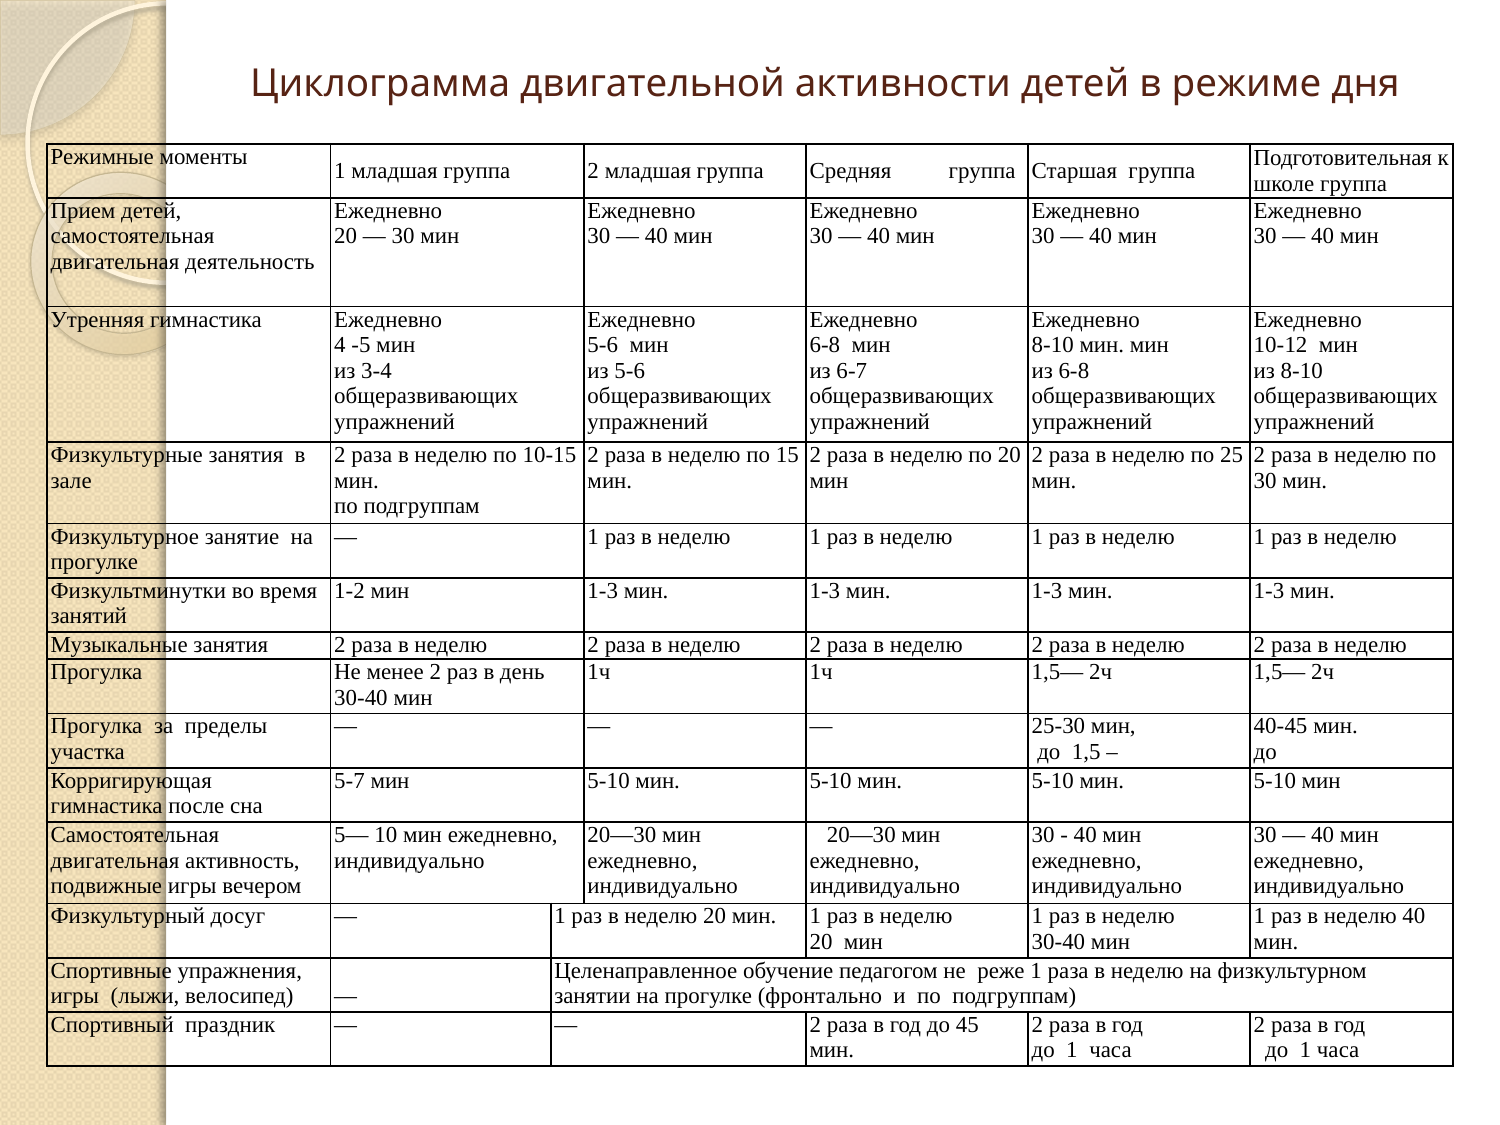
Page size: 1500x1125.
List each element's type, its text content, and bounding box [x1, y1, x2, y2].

table_cell 1-3 мин. [807, 579, 1027, 631]
table_cell 1-2 мин [331, 579, 583, 631]
table_cell 2 раза в неделю [1251, 633, 1452, 658]
table_cell 25-30 мин, до 1,5 – [1029, 714, 1249, 767]
table_cell Ежедневно 30 — 40 мин [1251, 199, 1452, 306]
table_cell 5-10 мин. [585, 769, 805, 821]
table_cell 30 — 40 мин ежедневно, индивидуально [1251, 823, 1452, 903]
table_cell 1ч [807, 660, 1027, 713]
table_cell Физкультурные занятия в зале [48, 443, 330, 523]
table_cell 20—30 мин ежедневно, индивидуально [807, 823, 1027, 903]
table_cell Ежедневно 5-6 мин из 5-6 общеразвивающих упражнений [585, 307, 805, 441]
table_cell 2 раза в неделю [585, 633, 805, 658]
table_cell 2 раза в год до 1 часа [1251, 1013, 1452, 1065]
table_cell Музыкальные занятия [48, 633, 330, 658]
table_cell 1-3 мин. [1251, 579, 1452, 631]
table_cell — [331, 524, 583, 577]
table_cell 5-10 мин. [1029, 769, 1249, 821]
table_cell Целенаправленное обучение педагогом не реже 1 раза в неделю на физкультурном занятии на прогулке (фронтально и по подгруппам) [552, 959, 1452, 1011]
table_header Средняя группа [807, 145, 1027, 197]
table_cell Ежедневно 6-8 мин из 6-7 общеразвивающих упражнений [807, 307, 1027, 441]
table_cell Самостоятельная двигательная активность, подвижные игры вечером [48, 823, 330, 903]
table_cell Корригирующая гимнастика после сна [48, 769, 330, 821]
table_cell Ежедневно 4 -5 мин из 3-4 общеразвивающих упражнений [331, 307, 583, 441]
table_cell — [807, 714, 1027, 767]
table_cell Ежедневно 20 — 30 мин [331, 199, 583, 306]
table_cell 2 раза в неделю по 15 мин. [585, 443, 805, 523]
table_cell 2 раза в неделю по 25 мин. [1029, 443, 1249, 523]
title Циклограмма двигательной активности детей в режиме дня [235, 45, 1466, 118]
table_cell 2 раза в неделю по 10-15 мин. по подгруппам [331, 443, 583, 523]
table_header Подготовительная к школе группа [1251, 145, 1452, 197]
table_cell Ежедневно 30 — 40 мин [1029, 199, 1249, 306]
table_cell 2 раза в неделю по 20 мин [807, 443, 1027, 523]
table_cell 1 раз в неделю [807, 524, 1027, 577]
table_cell — [331, 904, 550, 957]
table_cell Спортивный праздник [48, 1013, 330, 1065]
table_cell 2 раза в год до 45 мин. [807, 1013, 1027, 1065]
table_cell Прогулка за пределы участка [48, 714, 330, 767]
table_header Старшая группа [1029, 145, 1249, 197]
table_cell 1 раз в неделю [1251, 524, 1452, 577]
table_cell 30 - 40 мин ежедневно, индивидуально [1029, 823, 1249, 903]
table_cell — [331, 959, 550, 1011]
table_cell Ежедневно 30 — 40 мин [585, 199, 805, 306]
table_cell 2 раза в неделю [1029, 633, 1249, 658]
table_cell Физкультминутки во время занятий [48, 579, 330, 631]
table_cell Прогулка [48, 660, 330, 713]
table_cell 2 раза в неделю [807, 633, 1027, 658]
table_cell Ежедневно 10-12 мин из 8-10 общеразвивающих упражнений [1251, 307, 1452, 441]
table_cell 2 раза в неделю по 30 мин. [1251, 443, 1452, 523]
table_cell 1 раз в неделю [585, 524, 805, 577]
table_cell — [585, 714, 805, 767]
table_cell Не менее 2 раз в день 30-40 мин [331, 660, 583, 713]
table_cell 1 раз в неделю 30-40 мин [1029, 904, 1249, 957]
table_cell Физкультурное занятие на прогулке [48, 524, 330, 577]
table_cell 1,5— 2ч [1251, 660, 1452, 713]
table_cell Спортивные упражнения, игры (лыжи, велосипед) [48, 959, 330, 1011]
table_cell — [331, 714, 583, 767]
table_cell 5-7 мин [331, 769, 583, 821]
table_cell Физкультурный досуг [48, 904, 330, 957]
table_cell 2 раза в неделю [331, 633, 583, 658]
table_cell 1 раз в неделю [1029, 524, 1249, 577]
table_cell 5— 10 мин ежедневно, индивидуально [331, 823, 583, 903]
table_cell Прием детей, самостоятельная двигательная деятельность [48, 199, 330, 306]
table_header Режимные моменты [48, 145, 330, 197]
table_cell 40-45 мин. до [1251, 714, 1452, 767]
table_cell — [552, 1013, 805, 1065]
table_cell 1 раз в неделю 40 мин. [1251, 904, 1452, 957]
table_cell 5-10 мин. [807, 769, 1027, 821]
table_cell 2 раза в год до 1 часа [1029, 1013, 1249, 1065]
table_header 1 младшая группа [331, 145, 583, 197]
table_cell 1ч [585, 660, 805, 713]
table_cell Ежедневно 8-10 мин. мин из 6-8 общеразвивающих упражнений [1029, 307, 1249, 441]
table_cell 1-3 мин. [585, 579, 805, 631]
table_cell 20—30 мин ежедневно, индивидуально [585, 823, 805, 903]
table_cell Ежедневно 30 — 40 мин [807, 199, 1027, 306]
table_cell Утренняя гимнастика [48, 307, 330, 441]
table_cell 1 раз в неделю 20 мин. [552, 904, 805, 957]
table_cell — [331, 1013, 550, 1065]
table_cell 5-10 мин [1251, 769, 1452, 821]
table_cell 1,5— 2ч [1029, 660, 1249, 713]
table_header 2 младшая группа [585, 145, 805, 197]
table_cell 1-3 мин. [1029, 579, 1249, 631]
table_cell 1 раз в неделю 20 мин [807, 904, 1027, 957]
